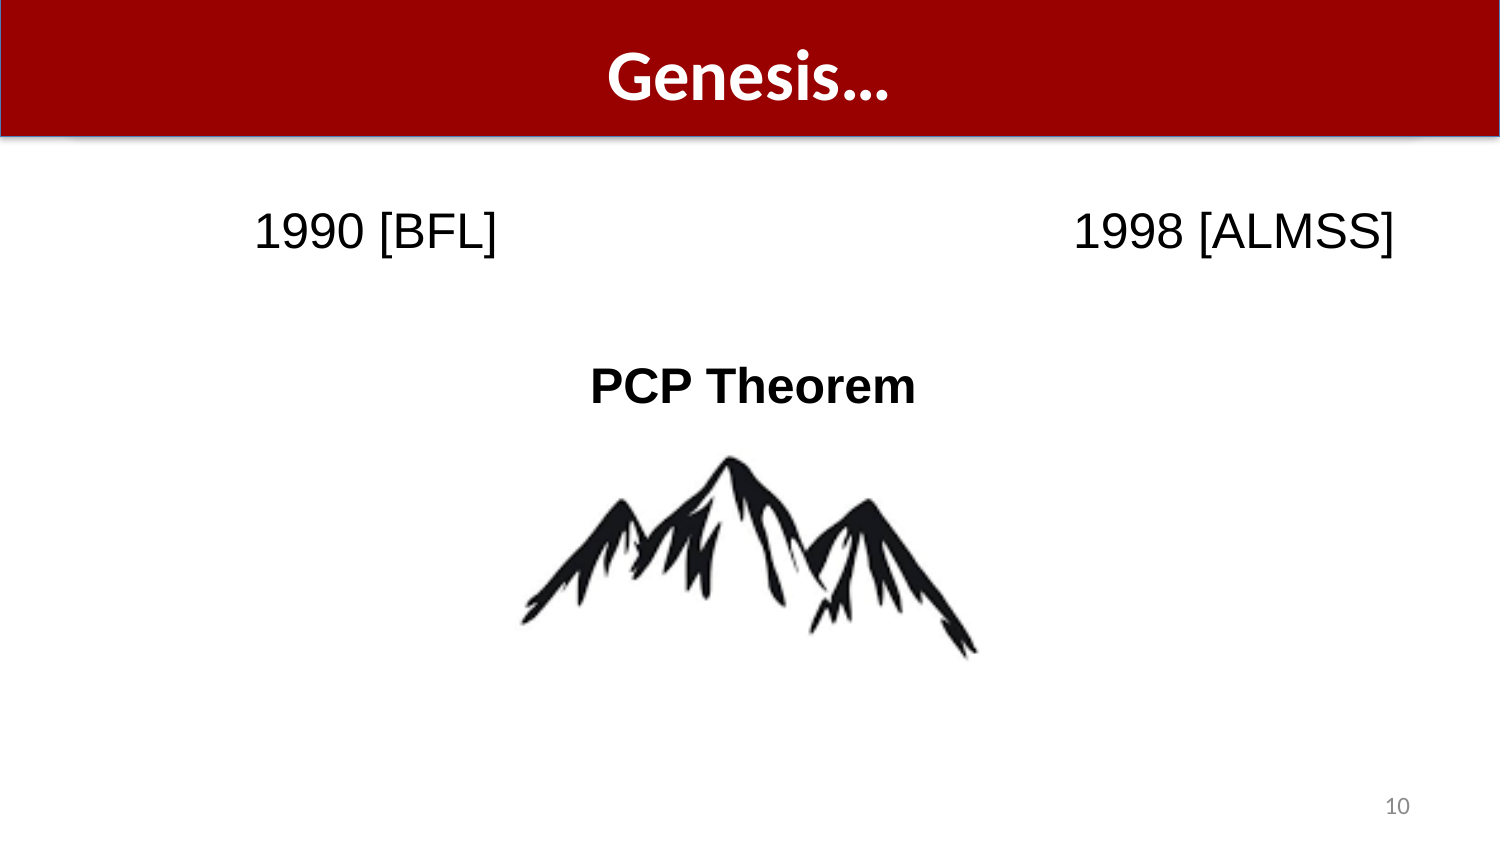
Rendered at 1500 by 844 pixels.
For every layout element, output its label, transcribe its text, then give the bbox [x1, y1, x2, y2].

title Genesis… [75, 20, 1425, 123]
picture [465, 274, 1035, 844]
slide_number 10 [1074, 782, 1425, 828]
